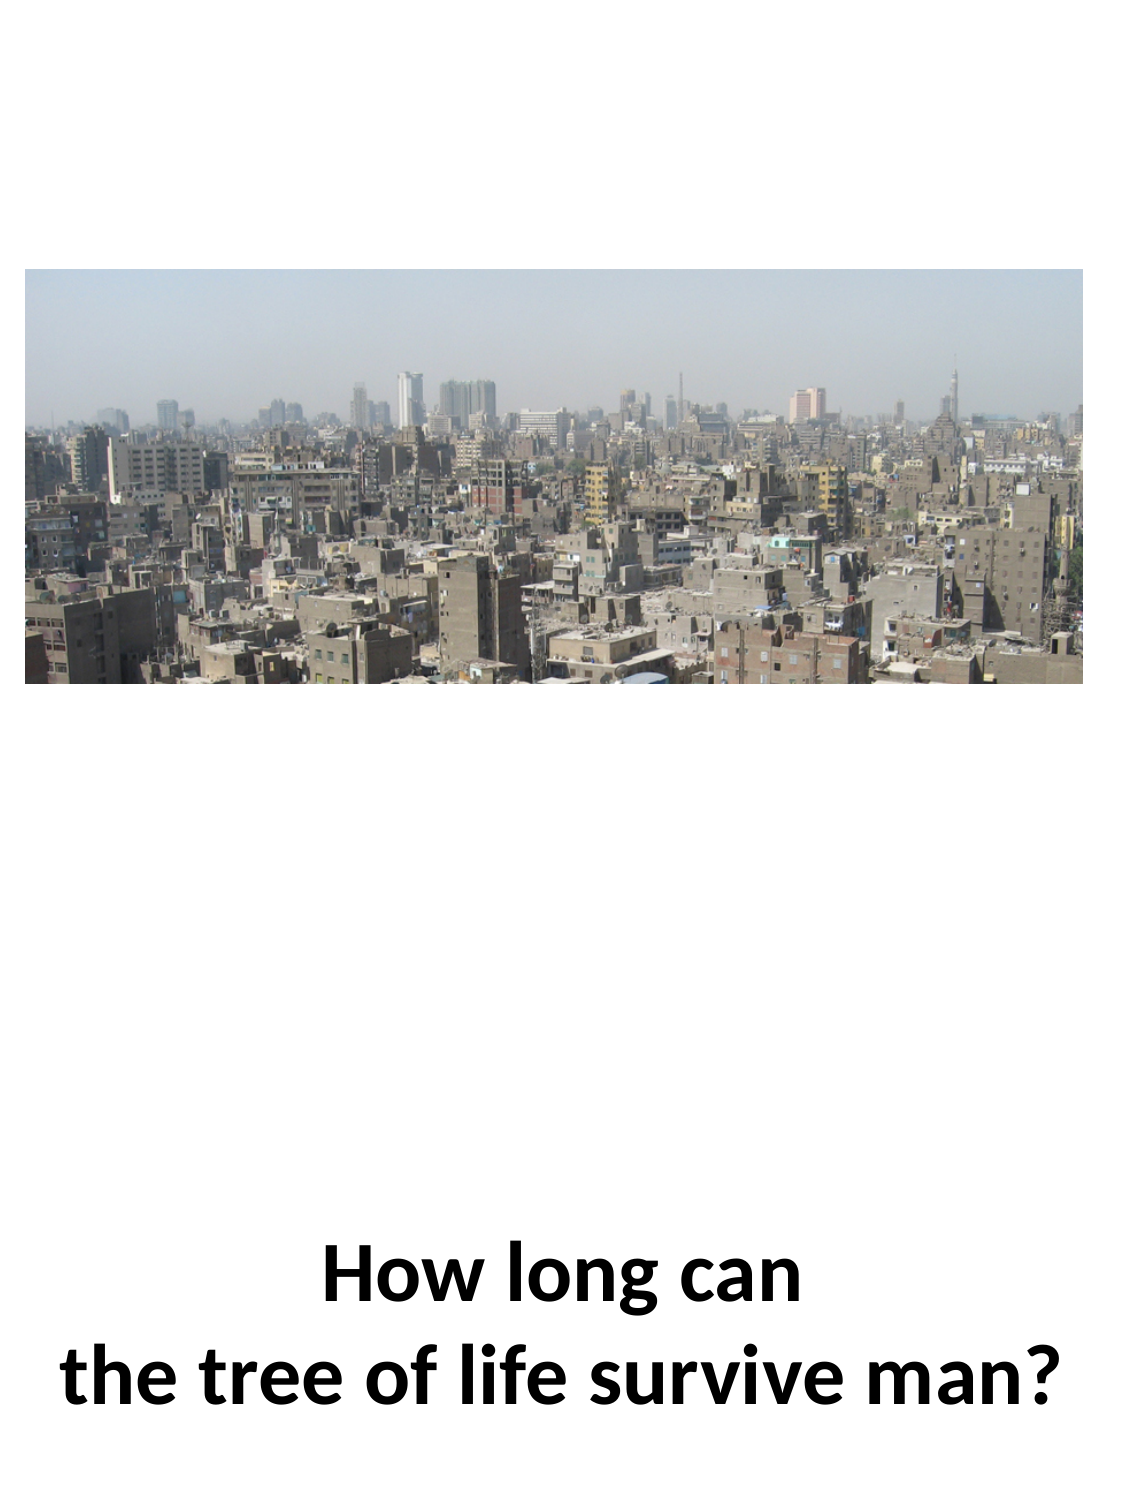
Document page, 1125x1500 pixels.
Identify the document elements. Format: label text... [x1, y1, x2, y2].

picture [25, 269, 1083, 684]
title How long can the tree of life survive man? [42, 1163, 1083, 1474]
